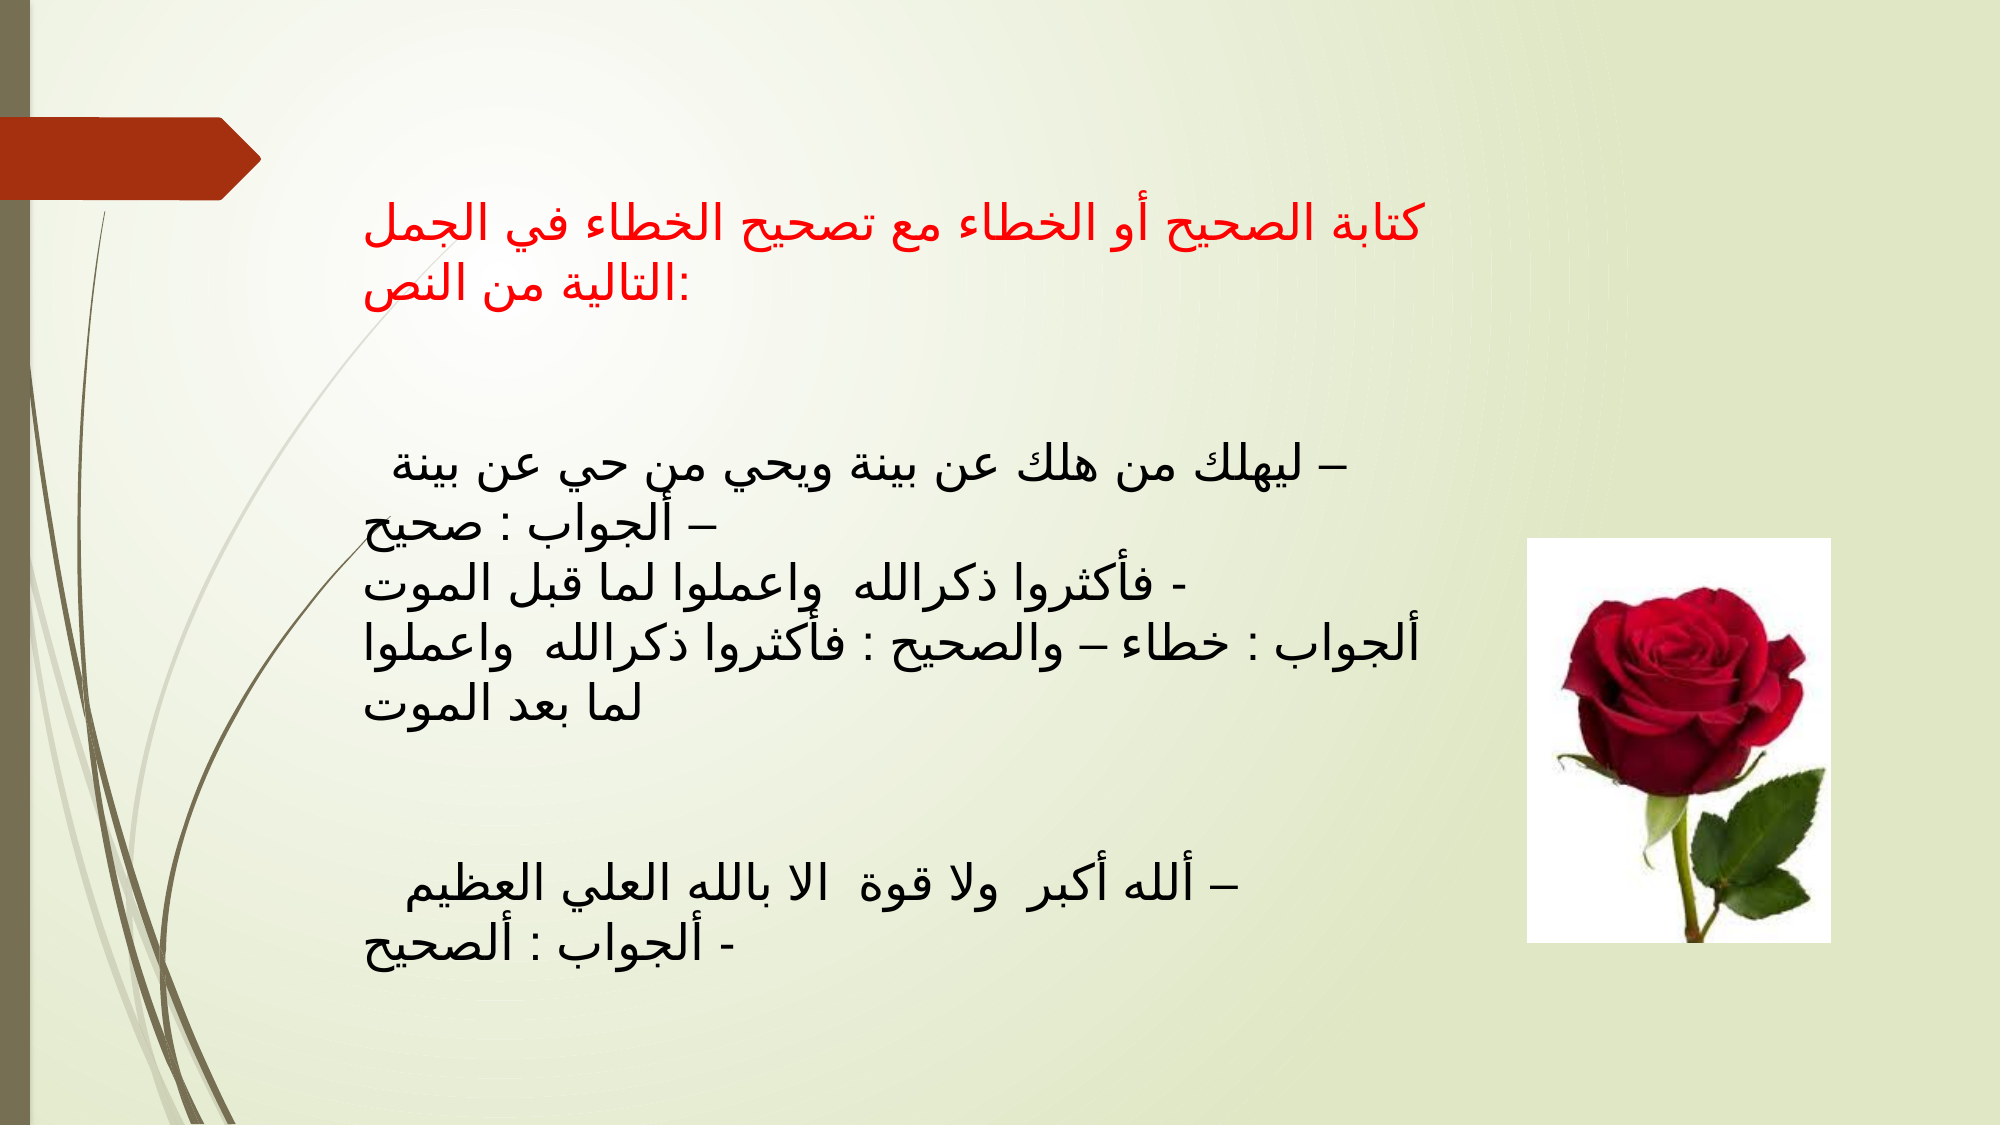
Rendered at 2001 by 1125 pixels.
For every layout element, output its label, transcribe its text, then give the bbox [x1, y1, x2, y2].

picture [1527, 537, 1832, 944]
text_box كتابة الصحيح أو الخطاء مع تصحيح الخطاء في الجمل التالية من النص: ليهلك من هلك عن بينة ويحي من حي عن بينة – ألجواب : صحيح – فأكثروا ذكرالله واعملوا لما قبل الموت - ألجواب : خطاء – والصحيح : فأكثروا ذكرالله واعملوا لما بعد الموت ألله أكبر ولا قوة الا بالله العلي العظيم – ألجواب : ألصحيح - [347, 182, 1499, 1023]
